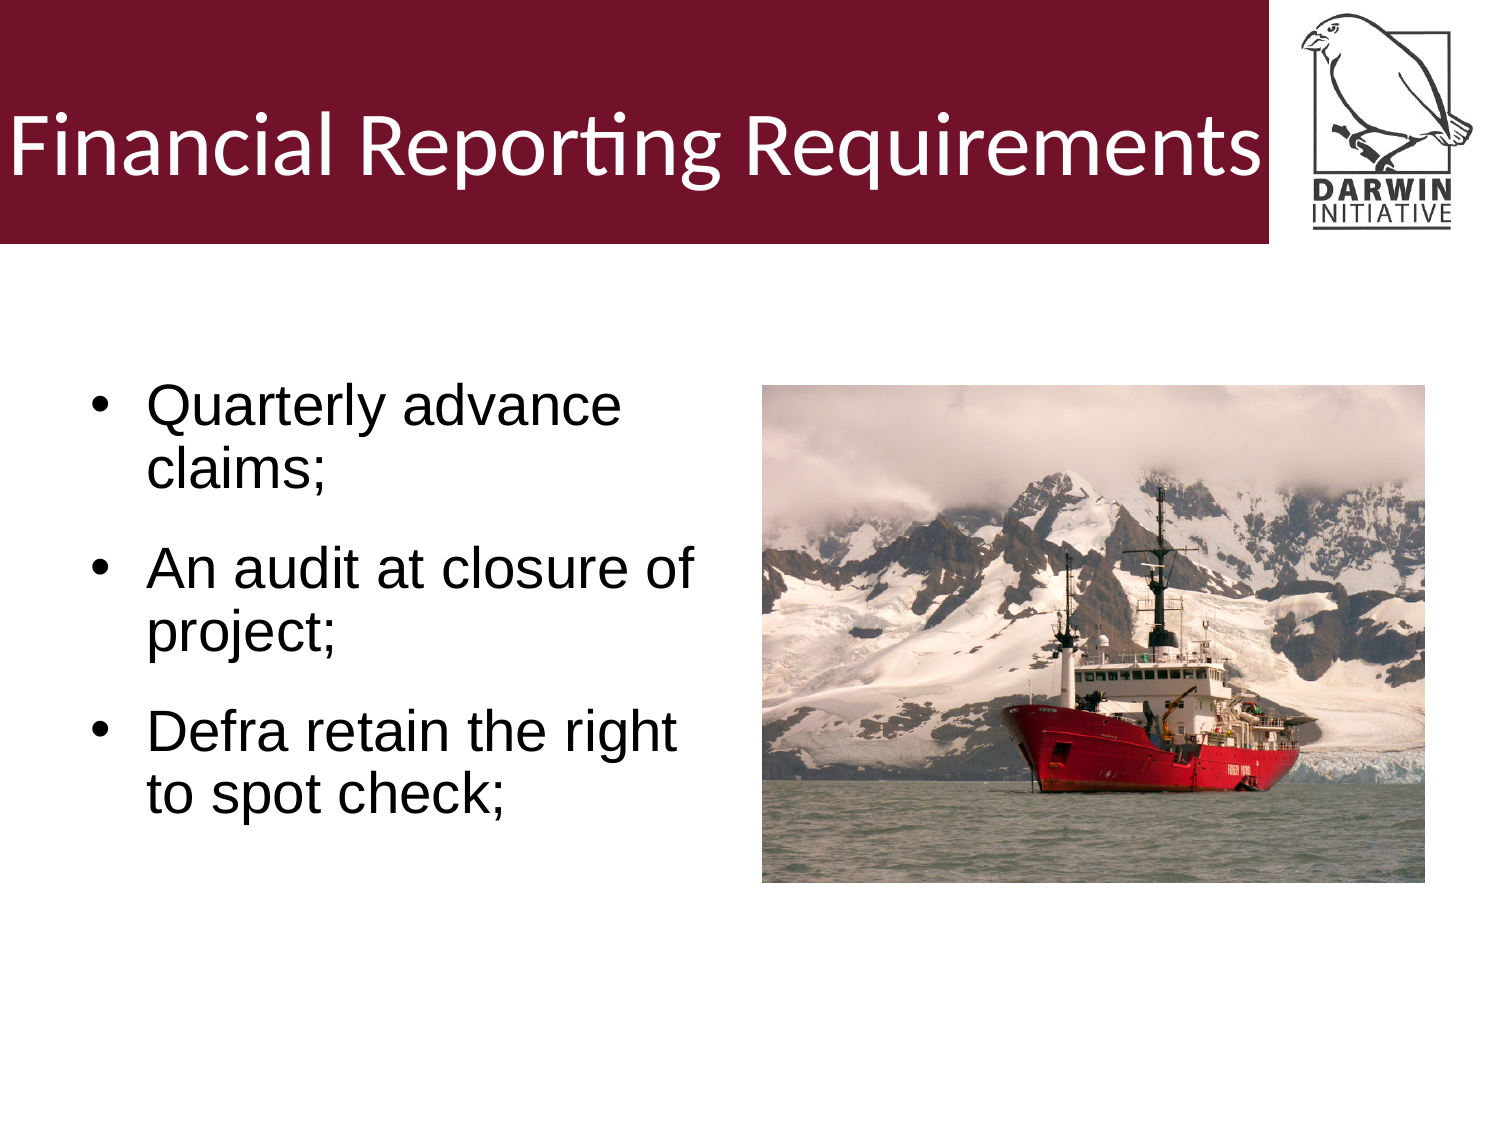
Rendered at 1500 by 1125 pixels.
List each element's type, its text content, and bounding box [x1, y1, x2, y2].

list Quarterly advance claims; An audit at closure of project; Defra retain the right to spot check; [75, 368, 738, 1024]
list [762, 384, 1426, 883]
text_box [0, 0, 1500, 246]
